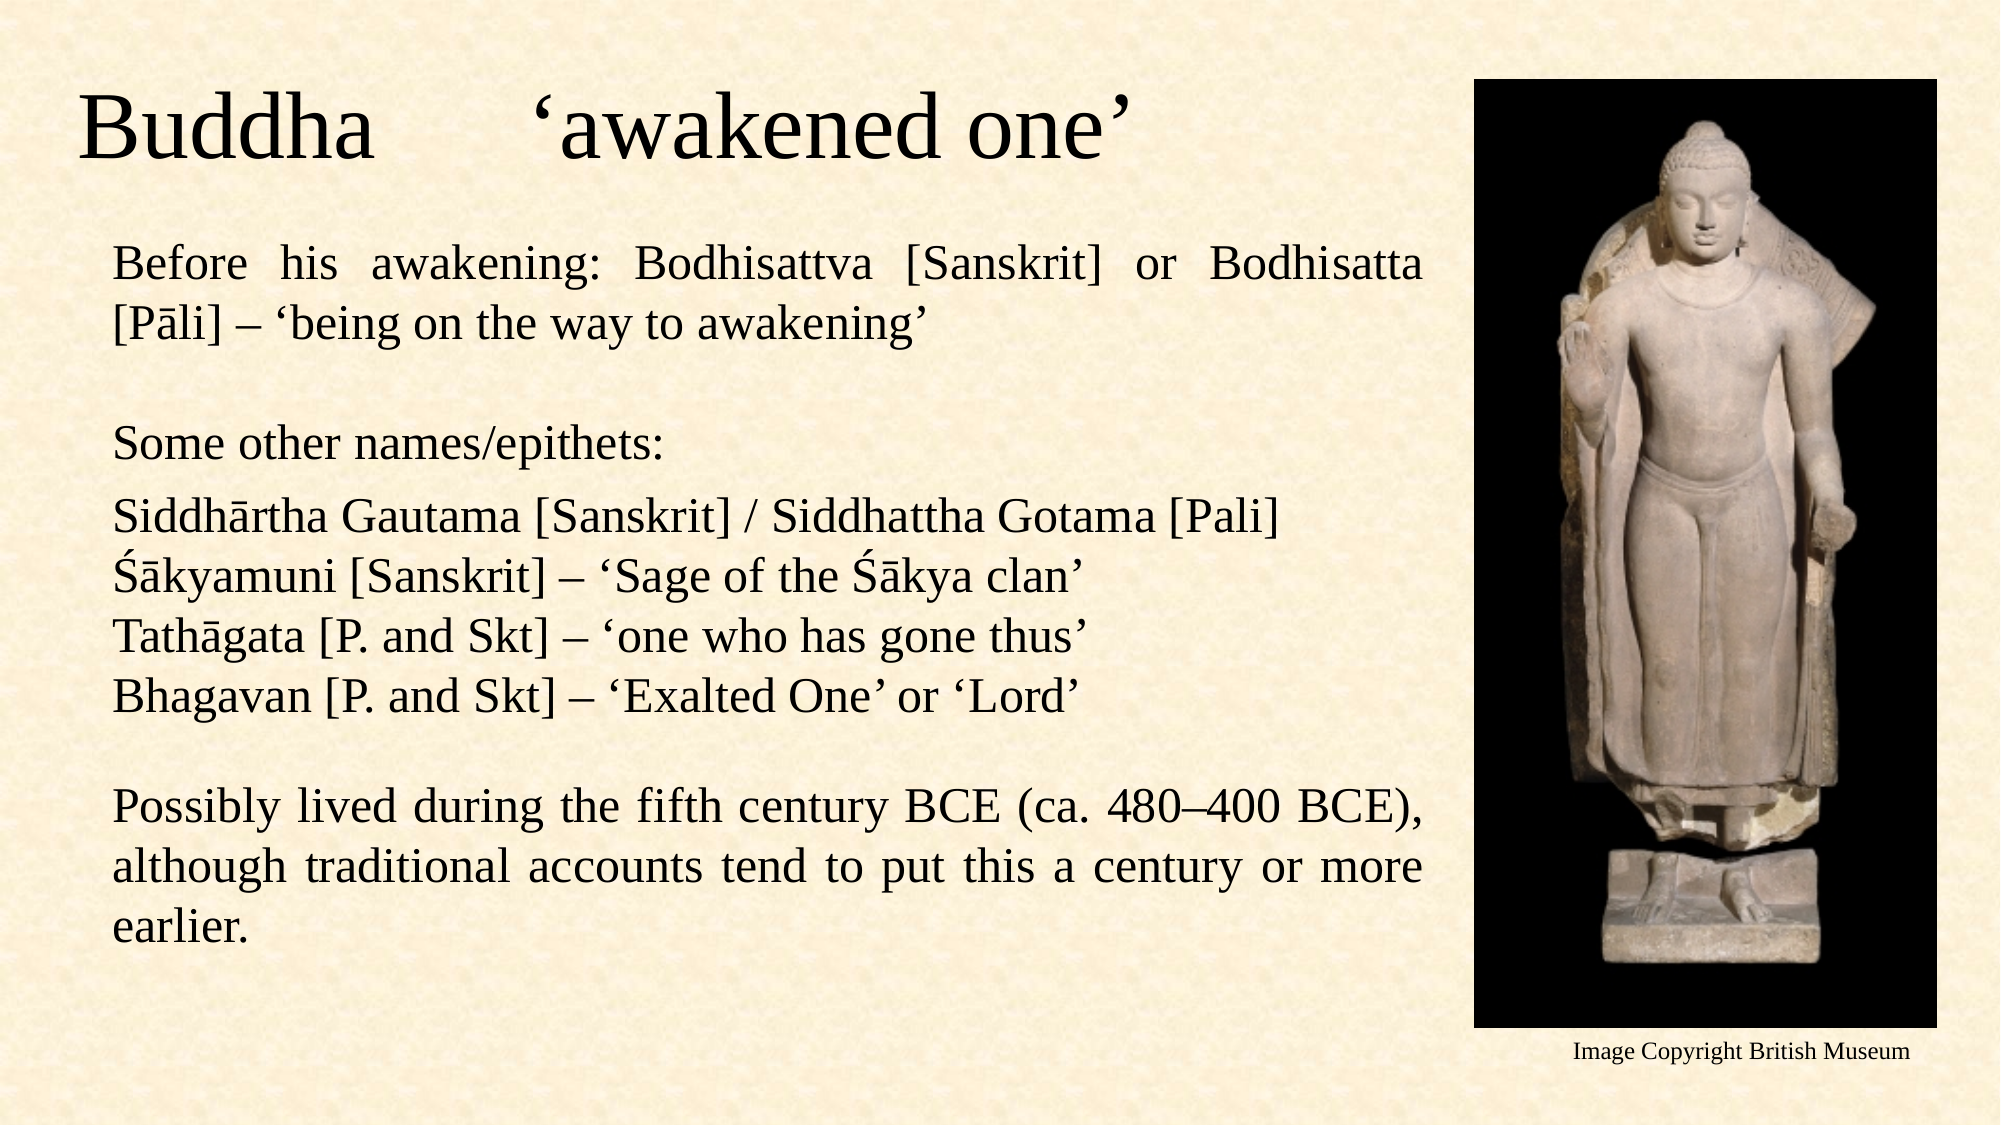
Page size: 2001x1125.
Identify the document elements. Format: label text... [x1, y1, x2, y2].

text_box Buddha ‘awakened one’ [63, 55, 1924, 186]
picture [0, 0, 2001, 1125]
text_box Image Copyright British Museum [1452, 1027, 1926, 1073]
text_box Before his awakening: Bodhisattva [Sanskrit] or Bodhisatta [Pāli] – ‘being on the way to awakening’ Some other names/epithets: Siddhārtha Gautama [Sanskrit] / Siddhattha Gotama [Pali] Śākyamuni [Sanskrit] – ‘Sage of the Śākya clan’ Tathāgata [P. and Skt] – ‘one who has gone thus’ Bhagavan [P. and Skt] – ‘Exalted One’ or ‘Lord’ Possibly lived during the fifth century BCE (ca. 480–400 BCE), although traditional accounts tend to put this a century or more earlier. [97, 222, 1440, 1020]
